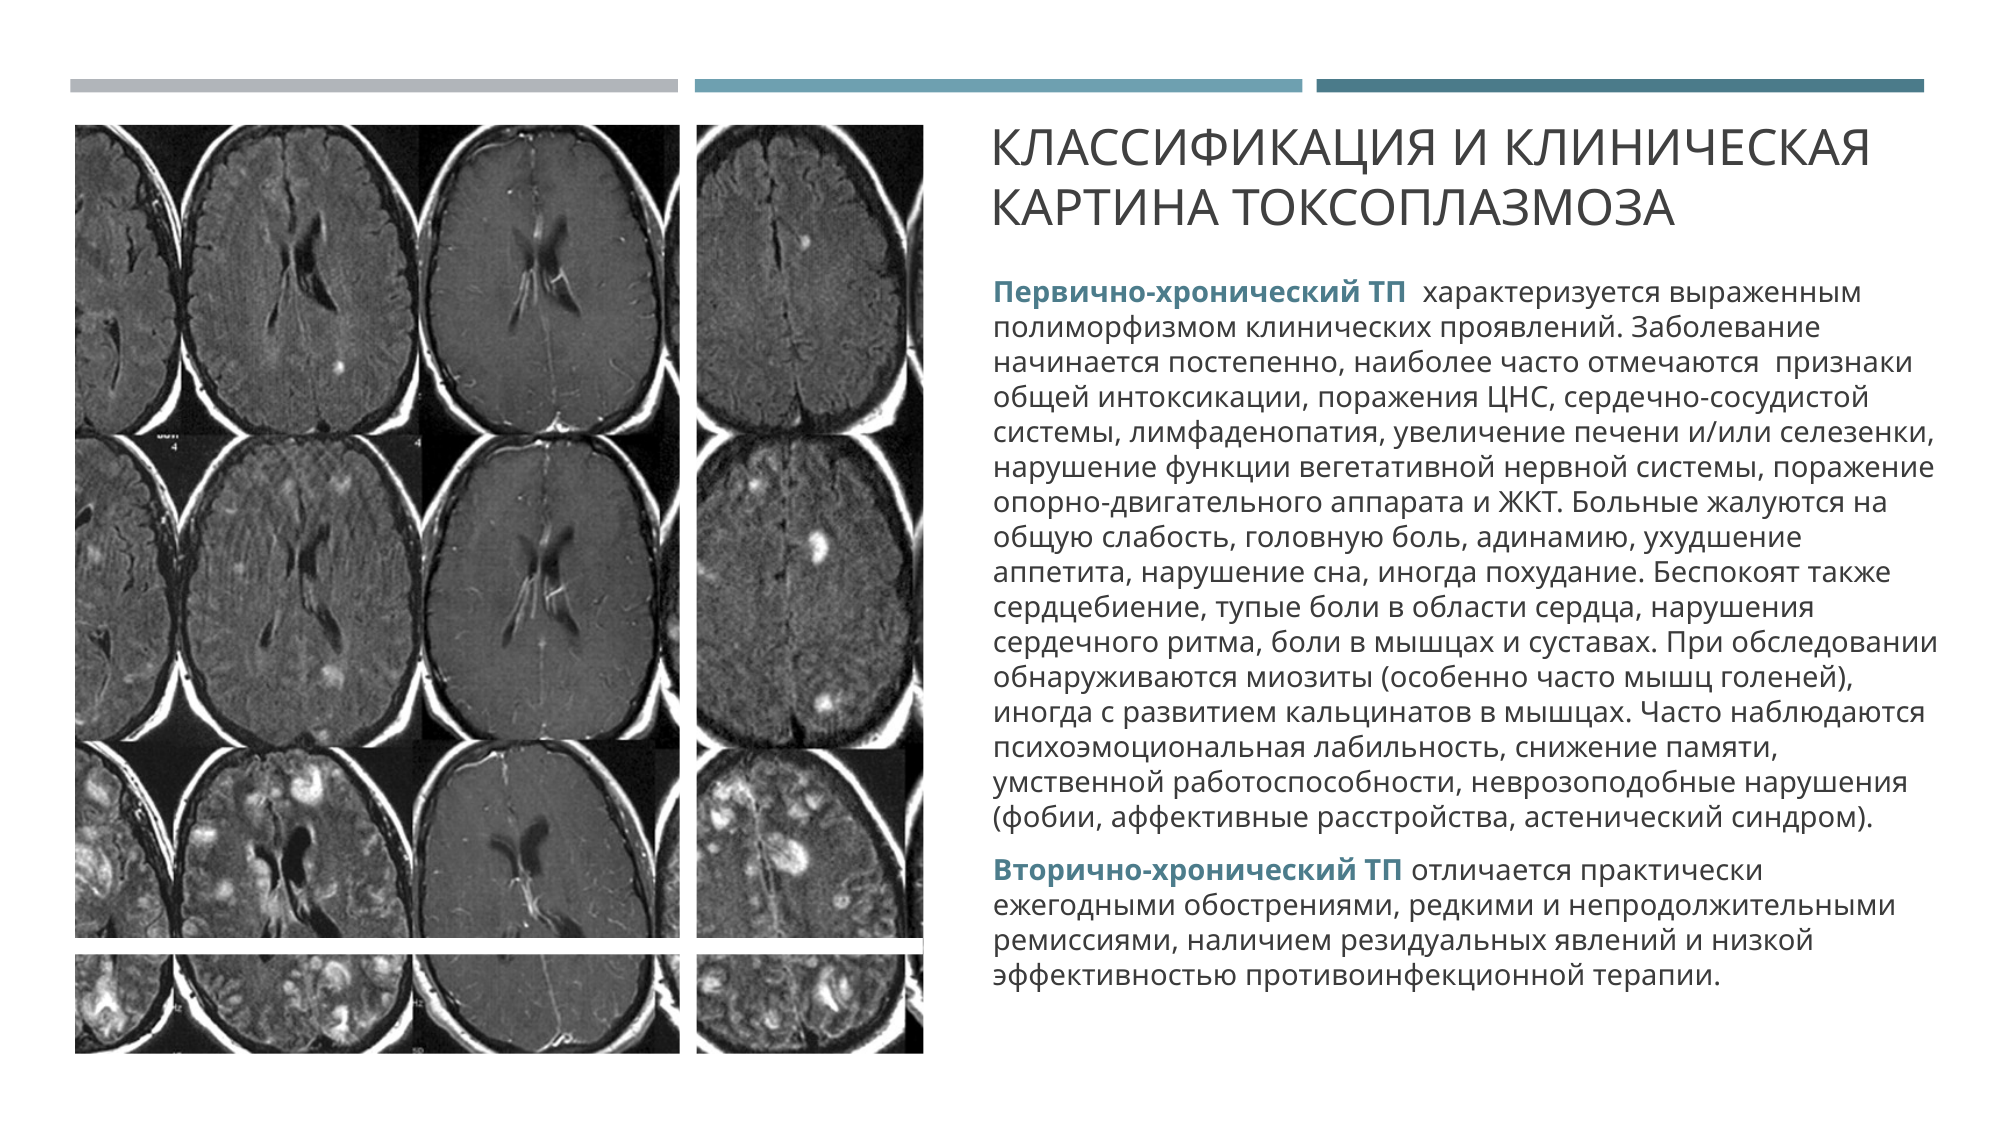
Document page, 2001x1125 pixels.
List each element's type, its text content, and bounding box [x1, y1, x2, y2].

title Классификация и клиническая картина токсоплазмоза [975, 127, 1899, 243]
picture [74, 124, 924, 1055]
list Первично-хронический ТП характеризуется выраженным полиморфизмом клинических проявлений. Заболевание начинается постепенно, наиболее часто отмечаются признаки общей интоксикации, поражения ЦНС, сердечно-сосудистой системы, лимфаденопатия, увеличение печени и/или селезенки, нарушение функции вегетативной нервной системы, поражение опорно-двигательного аппарата и ЖКТ. Больные жалуются на общую слабость, головную боль, адинамию, ухудшение аппетита, нарушение сна, иногда похудание. Беспокоят также сердцебиение, тупые боли в области сердца, нарушения сердечного ритма, боли в мышцах и суставах. При обследовании обнаруживаются миозиты (особенно часто мышц голеней), иногда с развитием кальцинатов в мышцах. Часто наблюдаются психоэмоциональная лабильность, снижение памяти, умственной работоспособности, неврозоподобные нарушения (фобии, аффективные расстройства, астенический синдром). Вторично-хронический ТП отличается практически ежегодными обострениями, редкими и непродолжительными ремиссиями, наличием резидуальных явлений и низкой эффективностью противоинфекционной терапии. [977, 265, 1967, 1125]
